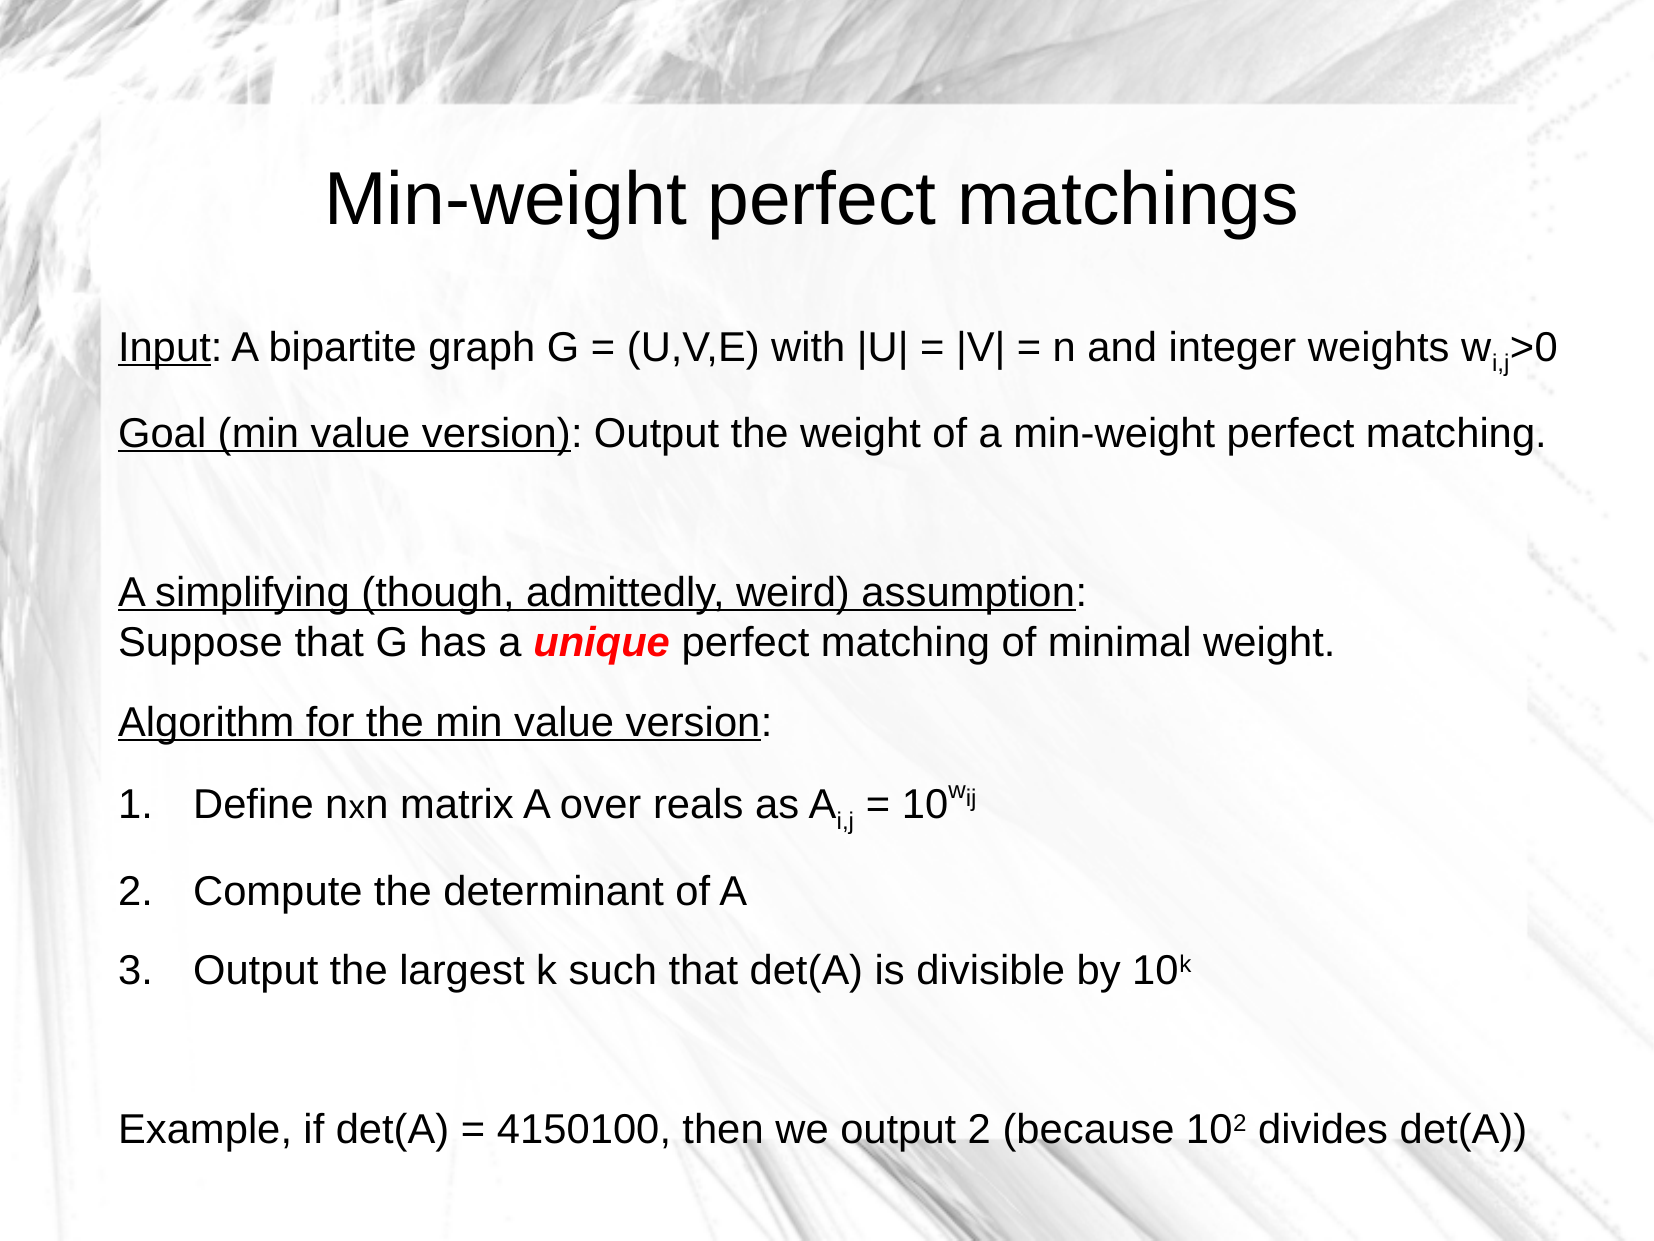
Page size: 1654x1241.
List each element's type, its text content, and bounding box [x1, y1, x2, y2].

title Min-weight perfect matchings [118, 110, 1506, 279]
picture [0, 0, 1654, 1241]
list Input: A bipartite graph G = (U,V,E) with |U| = |V| = n and integer weights wi,j>0 Goal (min value version): Output the weight of a min-weight perfect matching. A simplifying (though, admittedly, weird) assumption: Suppose that G has a unique perfect matching of minimal weight. Algorithm for the min value version: Define nxn matrix A over reals as Ai,j = 10wij Compute the determinant of A Output the largest k such that det(A) is divisible by 10k Example, if det(A) = 4150100, then we output 2 (because 102 divides det(A)) [118, 319, 1571, 1102]
